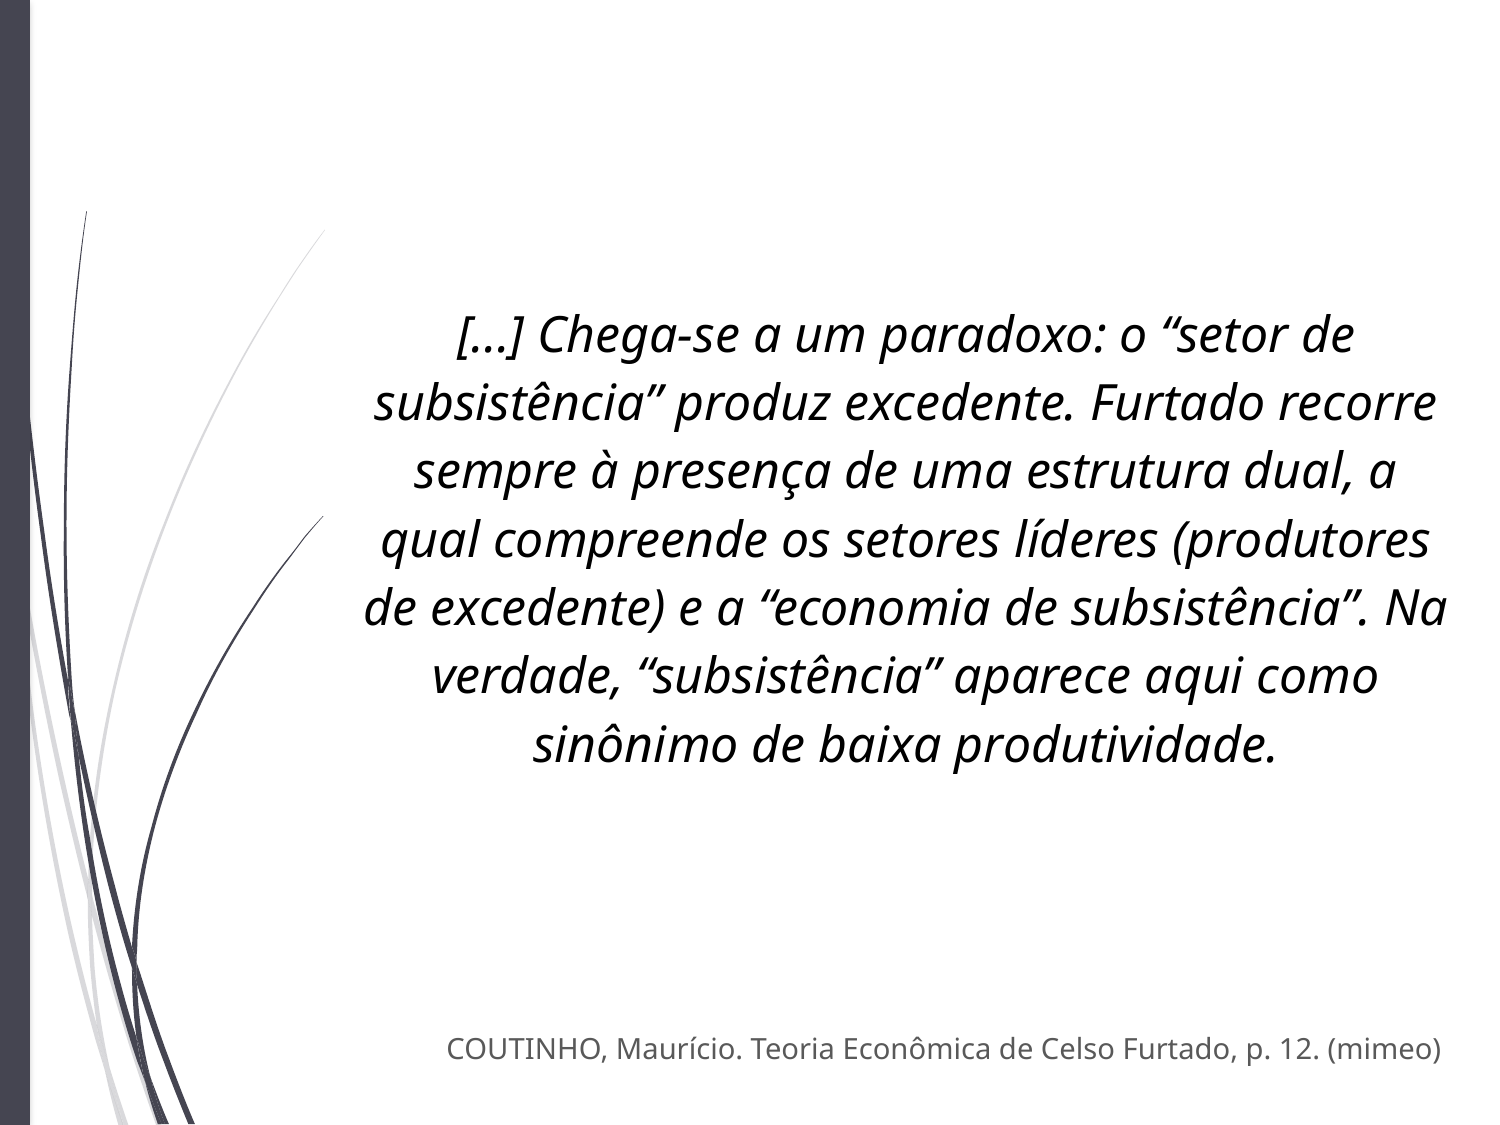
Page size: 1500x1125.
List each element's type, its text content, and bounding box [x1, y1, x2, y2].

list COUTINHO, Maurício. Teoria Econômica de Celso Furtado, p. 12. (mimeo) [348, 1023, 1465, 1106]
list [...] Chega-se a um paradoxo: o “setor de subsistência” produz excedente. Furtado recorre sempre à presença de uma estrutura dual, a qual compreende os setores líderes (produtores de excedente) e a “economia de subsistência”. Na verdade, “subsistência” aparece aqui como sinônimo de baixa produtividade. [348, 54, 1465, 1012]
